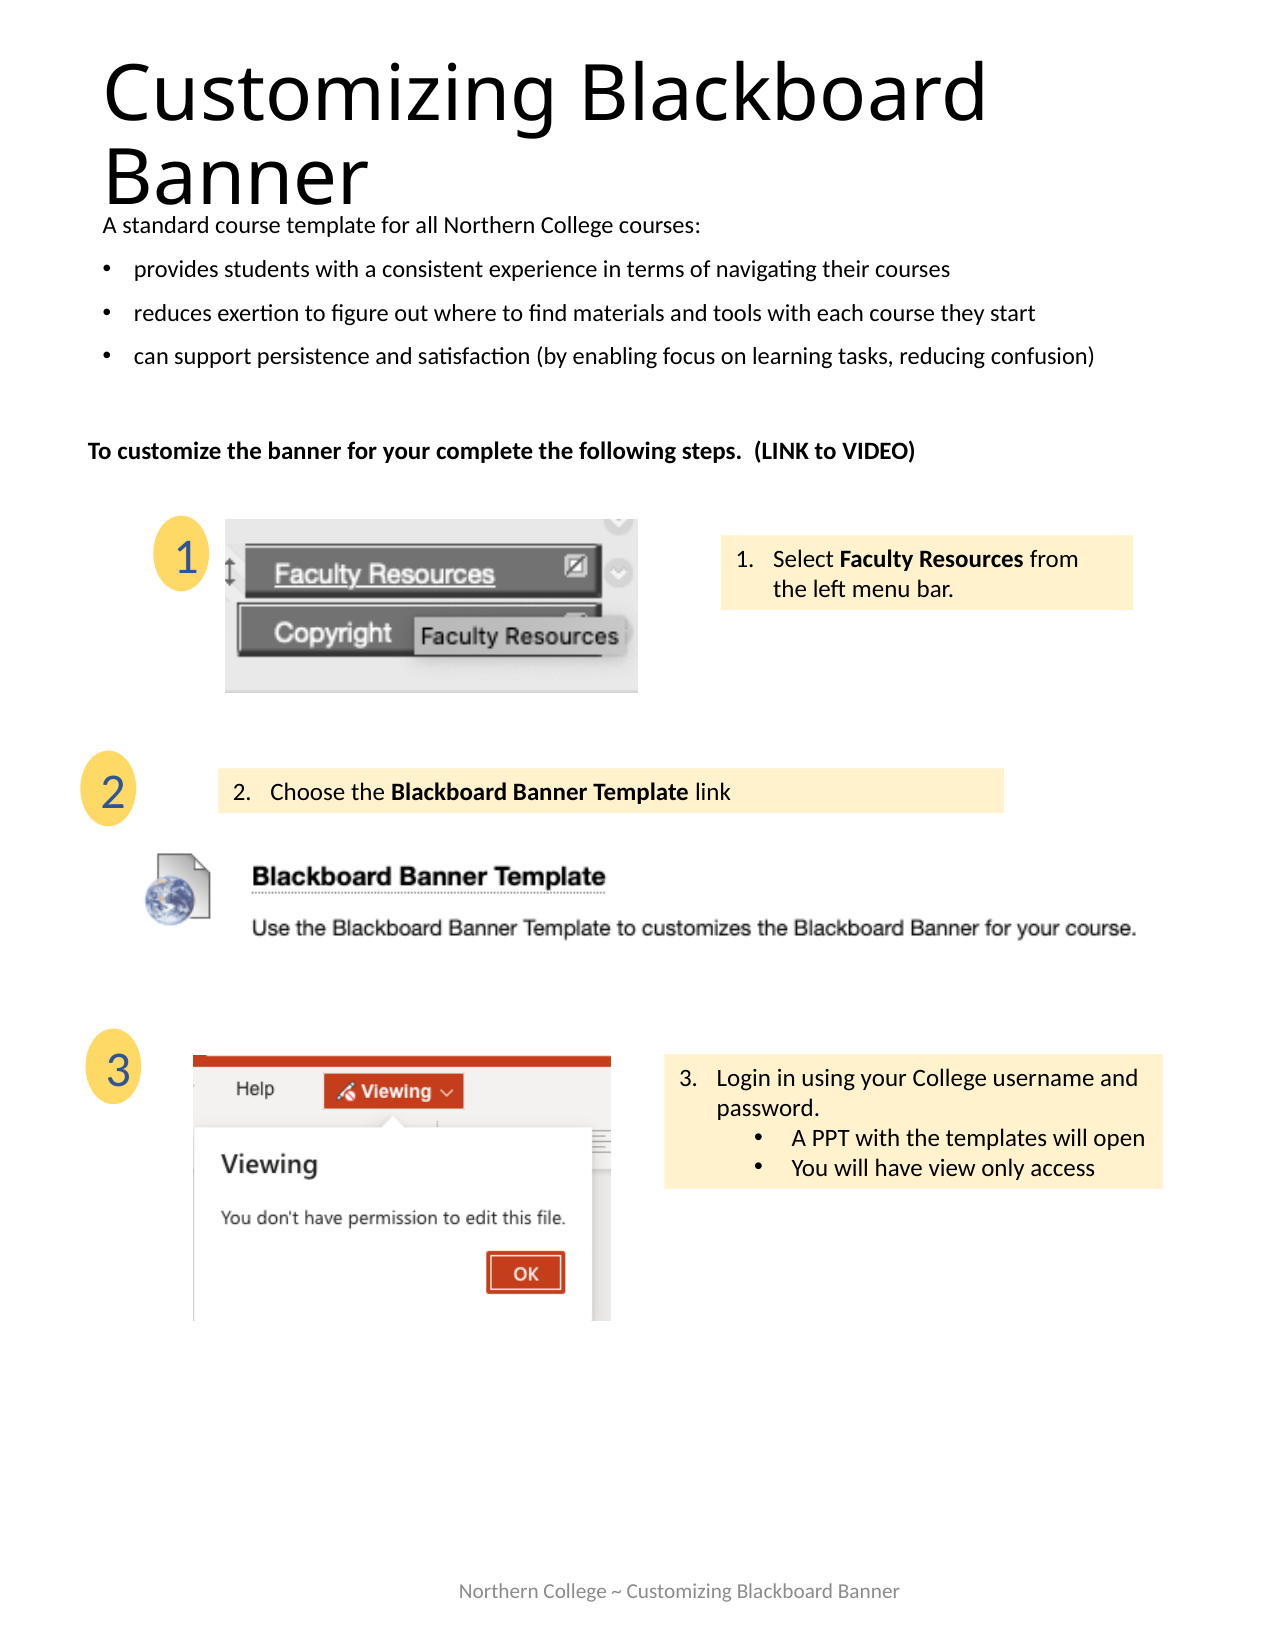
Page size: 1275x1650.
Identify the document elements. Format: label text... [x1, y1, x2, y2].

footer Northern College ~ Customizing Blackboard Banner [359, 1562, 1000, 1618]
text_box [153, 515, 210, 592]
text_box Login in using your College username and password. A PPT with the templates will open You will have view only access [664, 1054, 1163, 1189]
picture [193, 1055, 611, 1321]
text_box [80, 750, 137, 827]
text_box Select Faculty Resources from the left menu bar. [720, 535, 1134, 610]
picture [224, 519, 638, 693]
text_box Choose the Blackboard Banner Template link [218, 768, 1004, 814]
list A standard course template for all Northern College courses: provides students with a consistent experience in terms of navigating their courses reduces exertion to figure out where to find materials and tools with each course they start can support persistence and satisfaction (by enabling focus on learning tasks, reducing confusion) [87, 205, 1188, 379]
title Customizing Blackboard Banner [87, 87, 1188, 188]
picture [135, 837, 1174, 981]
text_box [85, 1028, 142, 1105]
text_box To customize the banner for your complete the following steps. (LINK to VIDEO) [73, 426, 951, 472]
